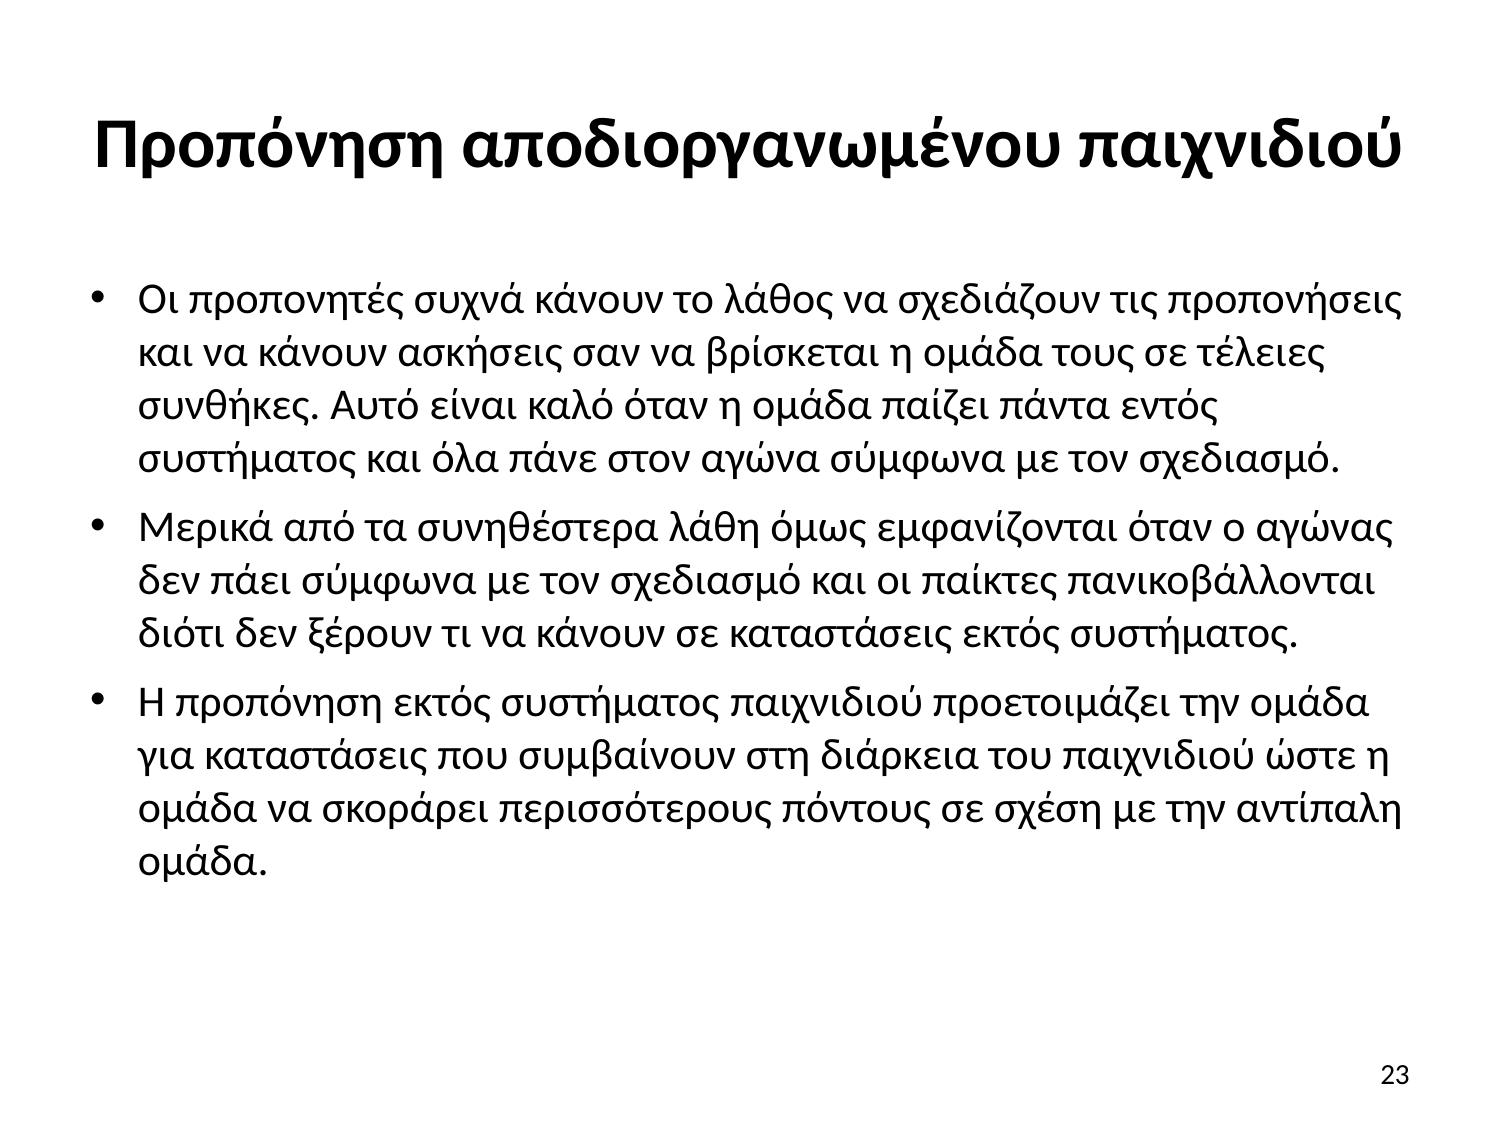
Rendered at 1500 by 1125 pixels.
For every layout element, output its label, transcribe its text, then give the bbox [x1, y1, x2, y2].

title Προπόνηση αποδιοργανωμένου παιχνιδιού [75, 45, 1425, 233]
slide_number 23 [1074, 1042, 1425, 1103]
list Οι προπονητές συχνά κάνουν το λάθος να σχεδιάζουν τις προπονήσεις και να κάνουν ασκήσεις σαν να βρίσκεται η ομάδα τους σε τέλειες συνθήκες. Αυτό είναι καλό όταν η ομάδα παίζει πάντα εντός συστήματος και όλα πάνε στον αγώνα σύμφωνα με τον σχεδιασμό. Μερικά από τα συνηθέστερα λάθη όμως εμφανίζονται όταν ο αγώνας δεν πάει σύμφωνα με τον σχεδιασμό και οι παίκτες πανικοβάλλονται διότι δεν ξέρουν τι να κάνουν σε καταστάσεις εκτός συστήματος. Η προπόνηση εκτός συστήματος παιχνιδιού προετοιμάζει την ομάδα για καταστάσεις που συμβαίνουν στη διάρκεια του παιχνιδιού ώστε η ομάδα να σκοράρει περισσότερους πόντους σε σχέση με την αντίπαλη ομάδα. [75, 262, 1425, 1005]
